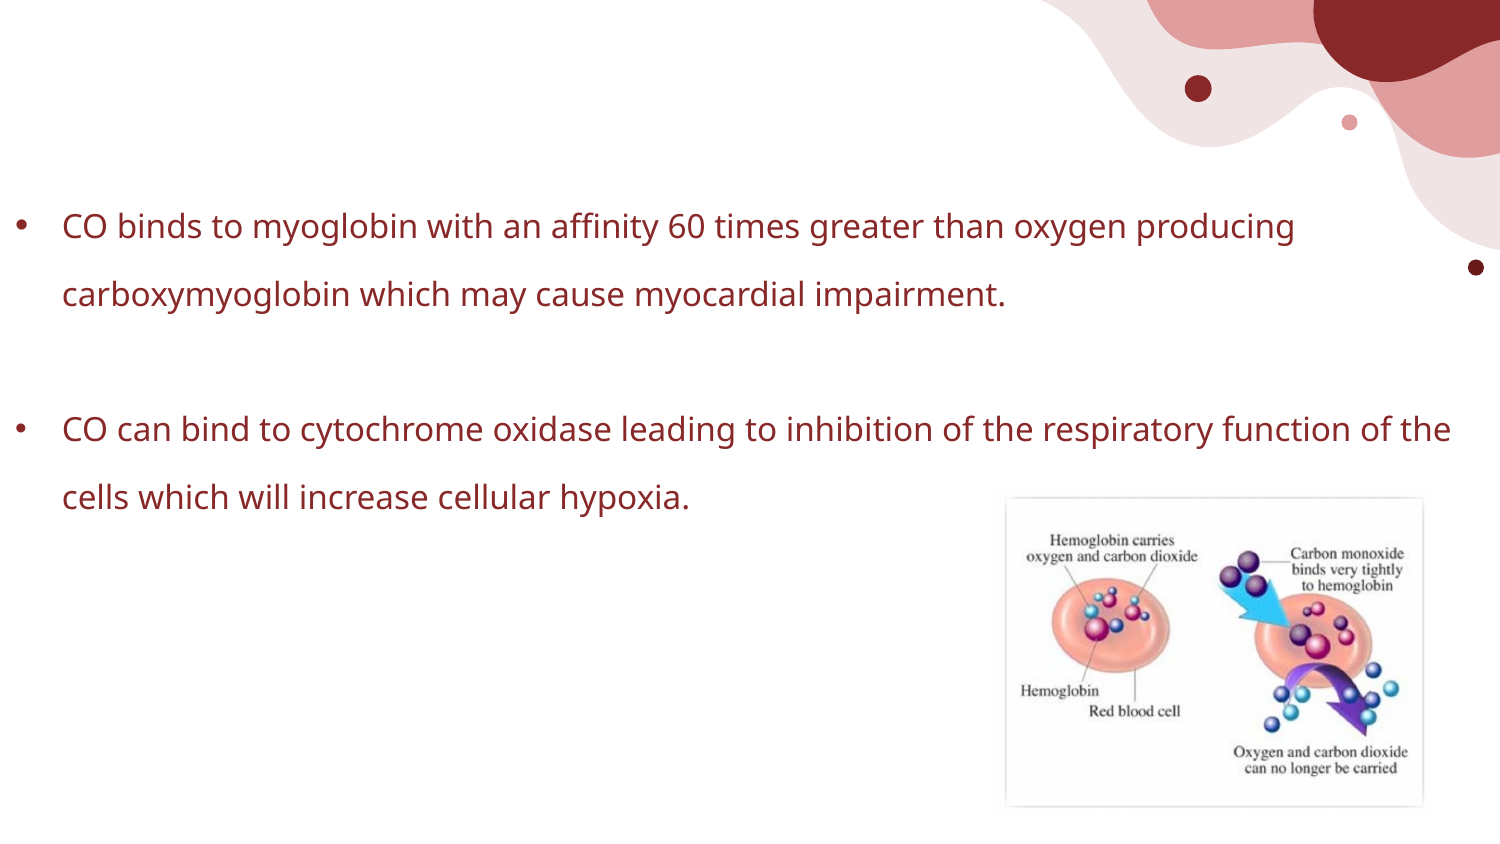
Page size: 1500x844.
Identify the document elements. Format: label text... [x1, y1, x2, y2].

subtitle CO binds to myoglobin with an affinity 60 times greater than oxygen producing carboxymyoglobin which may cause myocardial impairment. CO can bind to cytochrome oxidase leading to inhibition of the respiratory function of the cells which will increase cellular hypoxia. [0, 161, 1471, 545]
picture [993, 486, 1435, 818]
